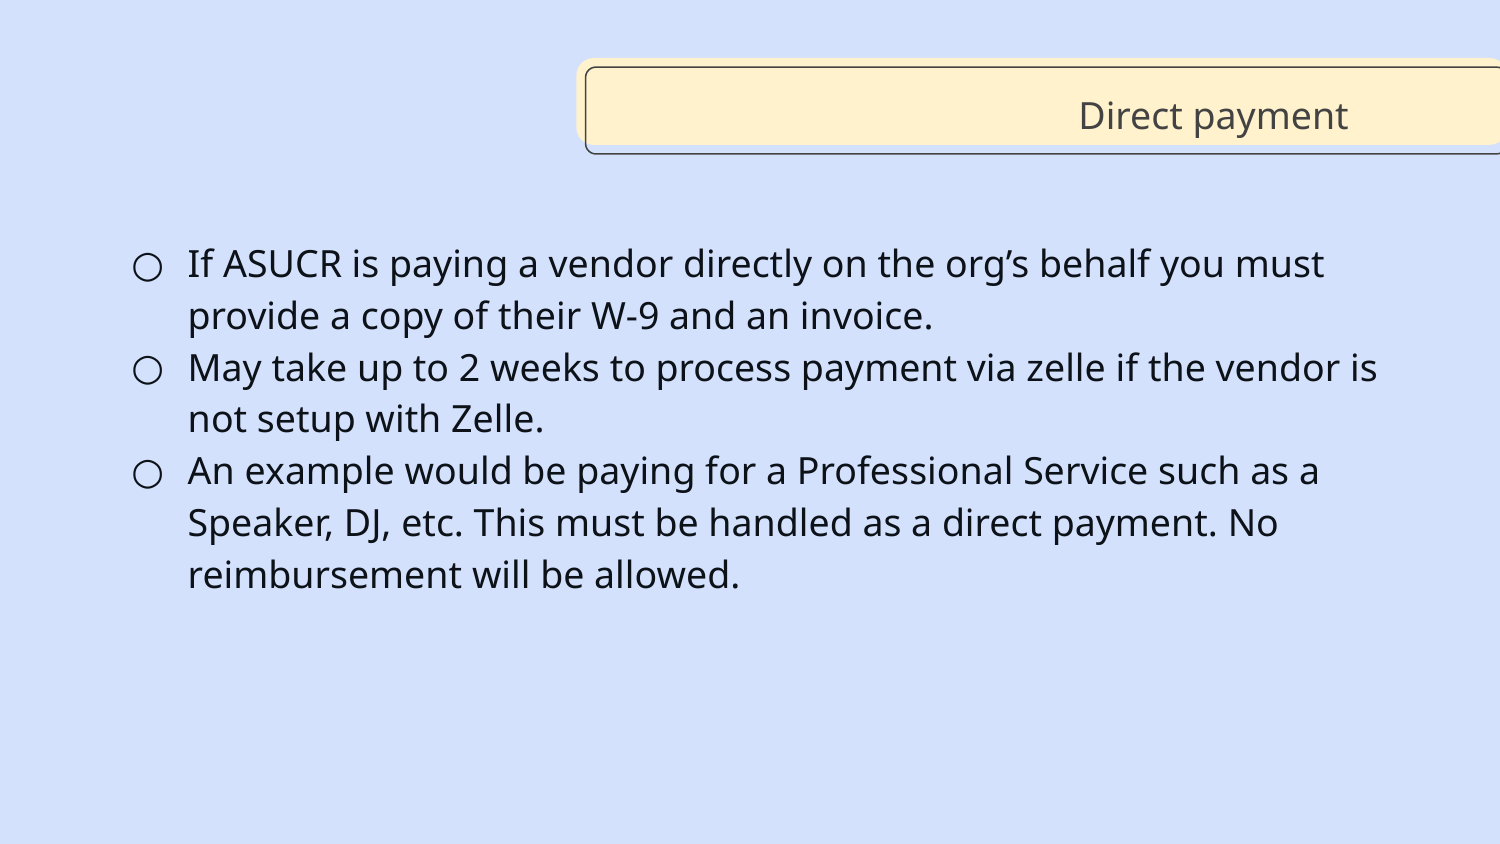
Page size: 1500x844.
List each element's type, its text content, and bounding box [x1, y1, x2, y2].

title Direct payment [849, 75, 1374, 154]
text_box If ASUCR is paying a vendor directly on the org’s behalf you must provide a copy of their W-9 and an invoice. May take up to 2 weeks to process payment via zelle if the vendor is not setup with Zelle. An example would be paying for a Professional Service such as a Speaker, DJ, etc. This must be handled as a direct payment. No reimbursement will be allowed. [97, 218, 1452, 671]
